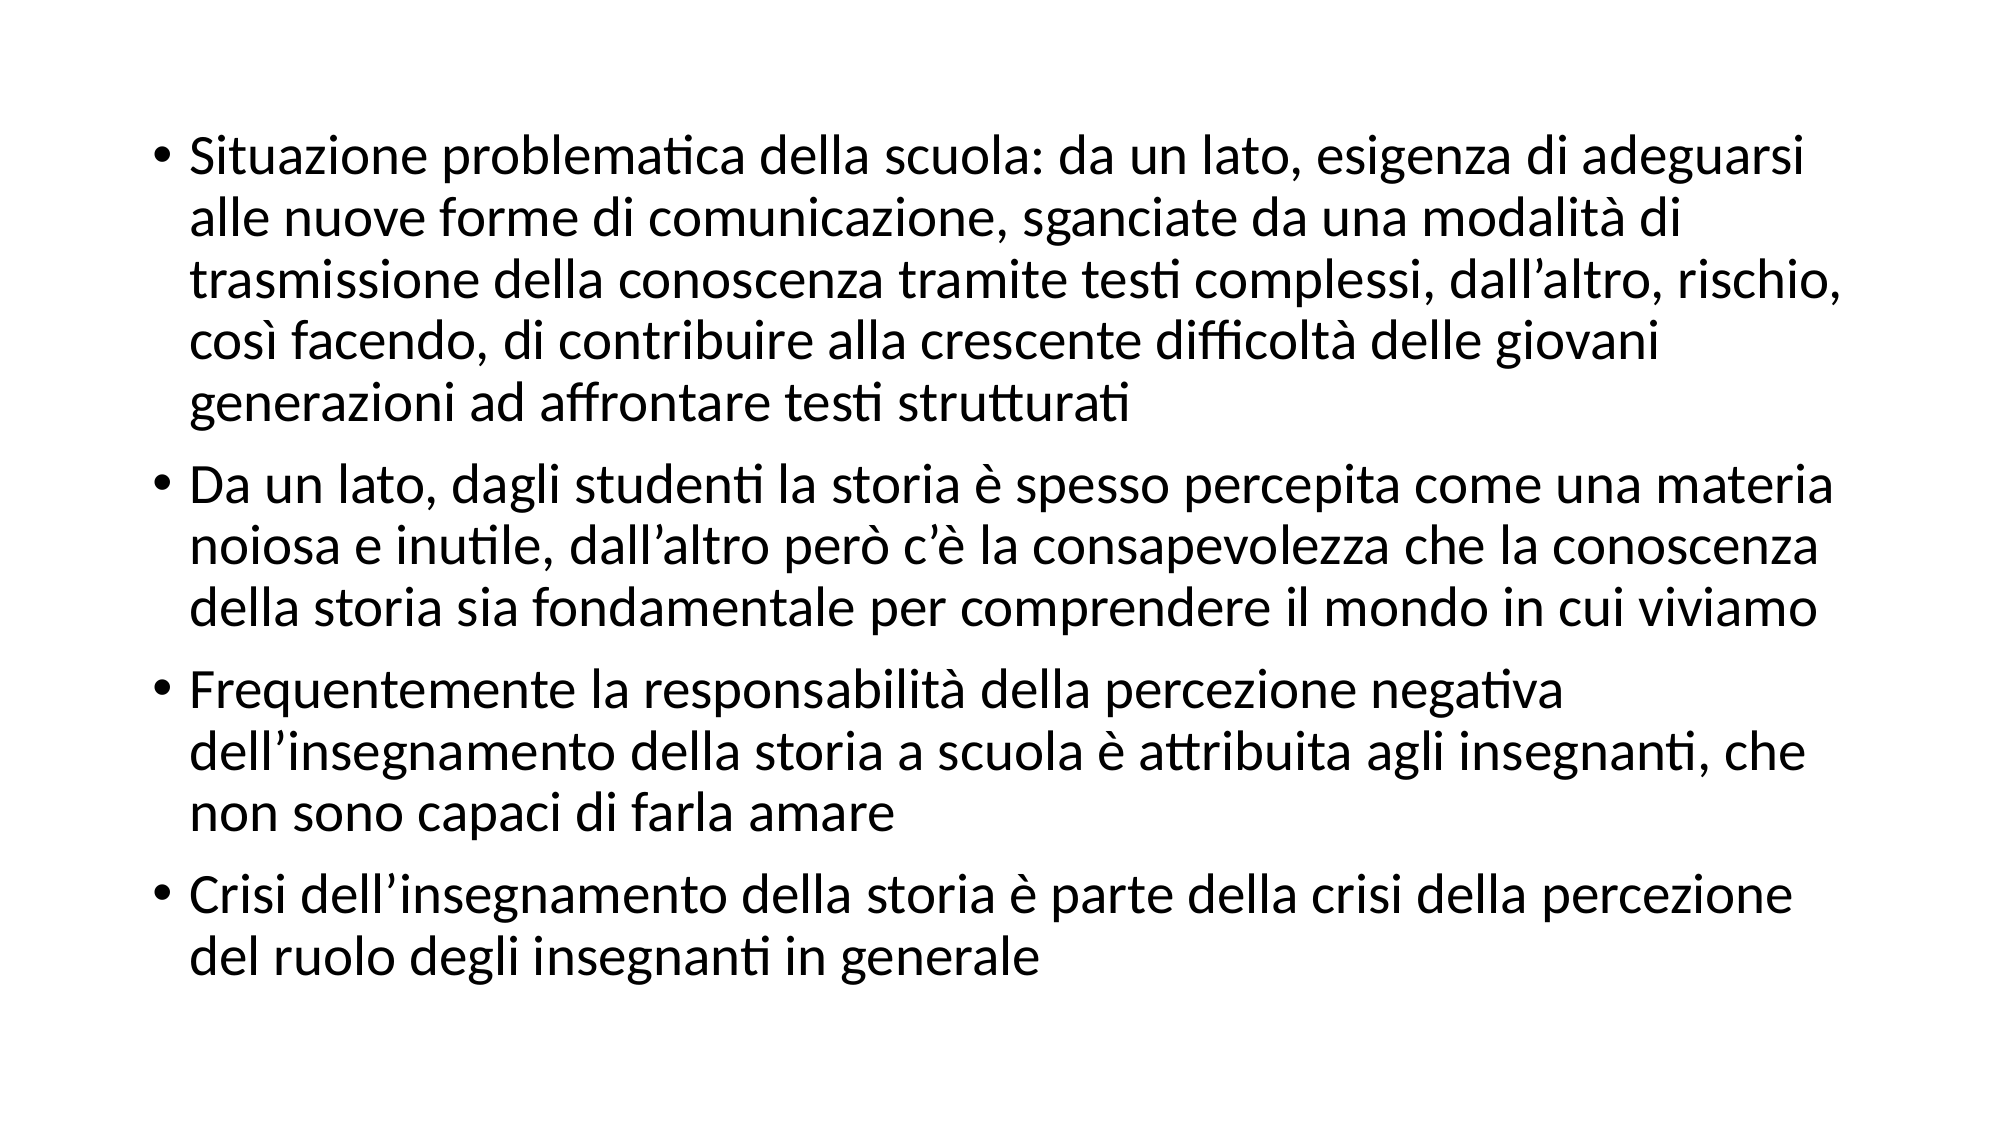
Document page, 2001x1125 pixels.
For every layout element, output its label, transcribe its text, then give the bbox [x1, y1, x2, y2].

list Situazione problematica della scuola: da un lato, esigenza di adeguarsi alle nuove forme di comunicazione, sganciate da una modalità di trasmissione della conoscenza tramite testi complessi, dall’altro, rischio, così facendo, di contribuire alla crescente difficoltà delle giovani generazioni ad affrontare testi strutturati Da un lato, dagli studenti la storia è spesso percepita come una materia noiosa e inutile, dall’altro però c’è la consapevolezza che la conoscenza della storia sia fondamentale per comprendere il mondo in cui viviamo Frequentemente la responsabilità della percezione negativa dell’insegnamento della storia a scuola è attribuita agli insegnanti, che non sono capaci di farla amare Crisi dell’insegnamento della storia è parte della crisi della percezione del ruolo degli insegnanti in generale [137, 118, 1863, 1014]
